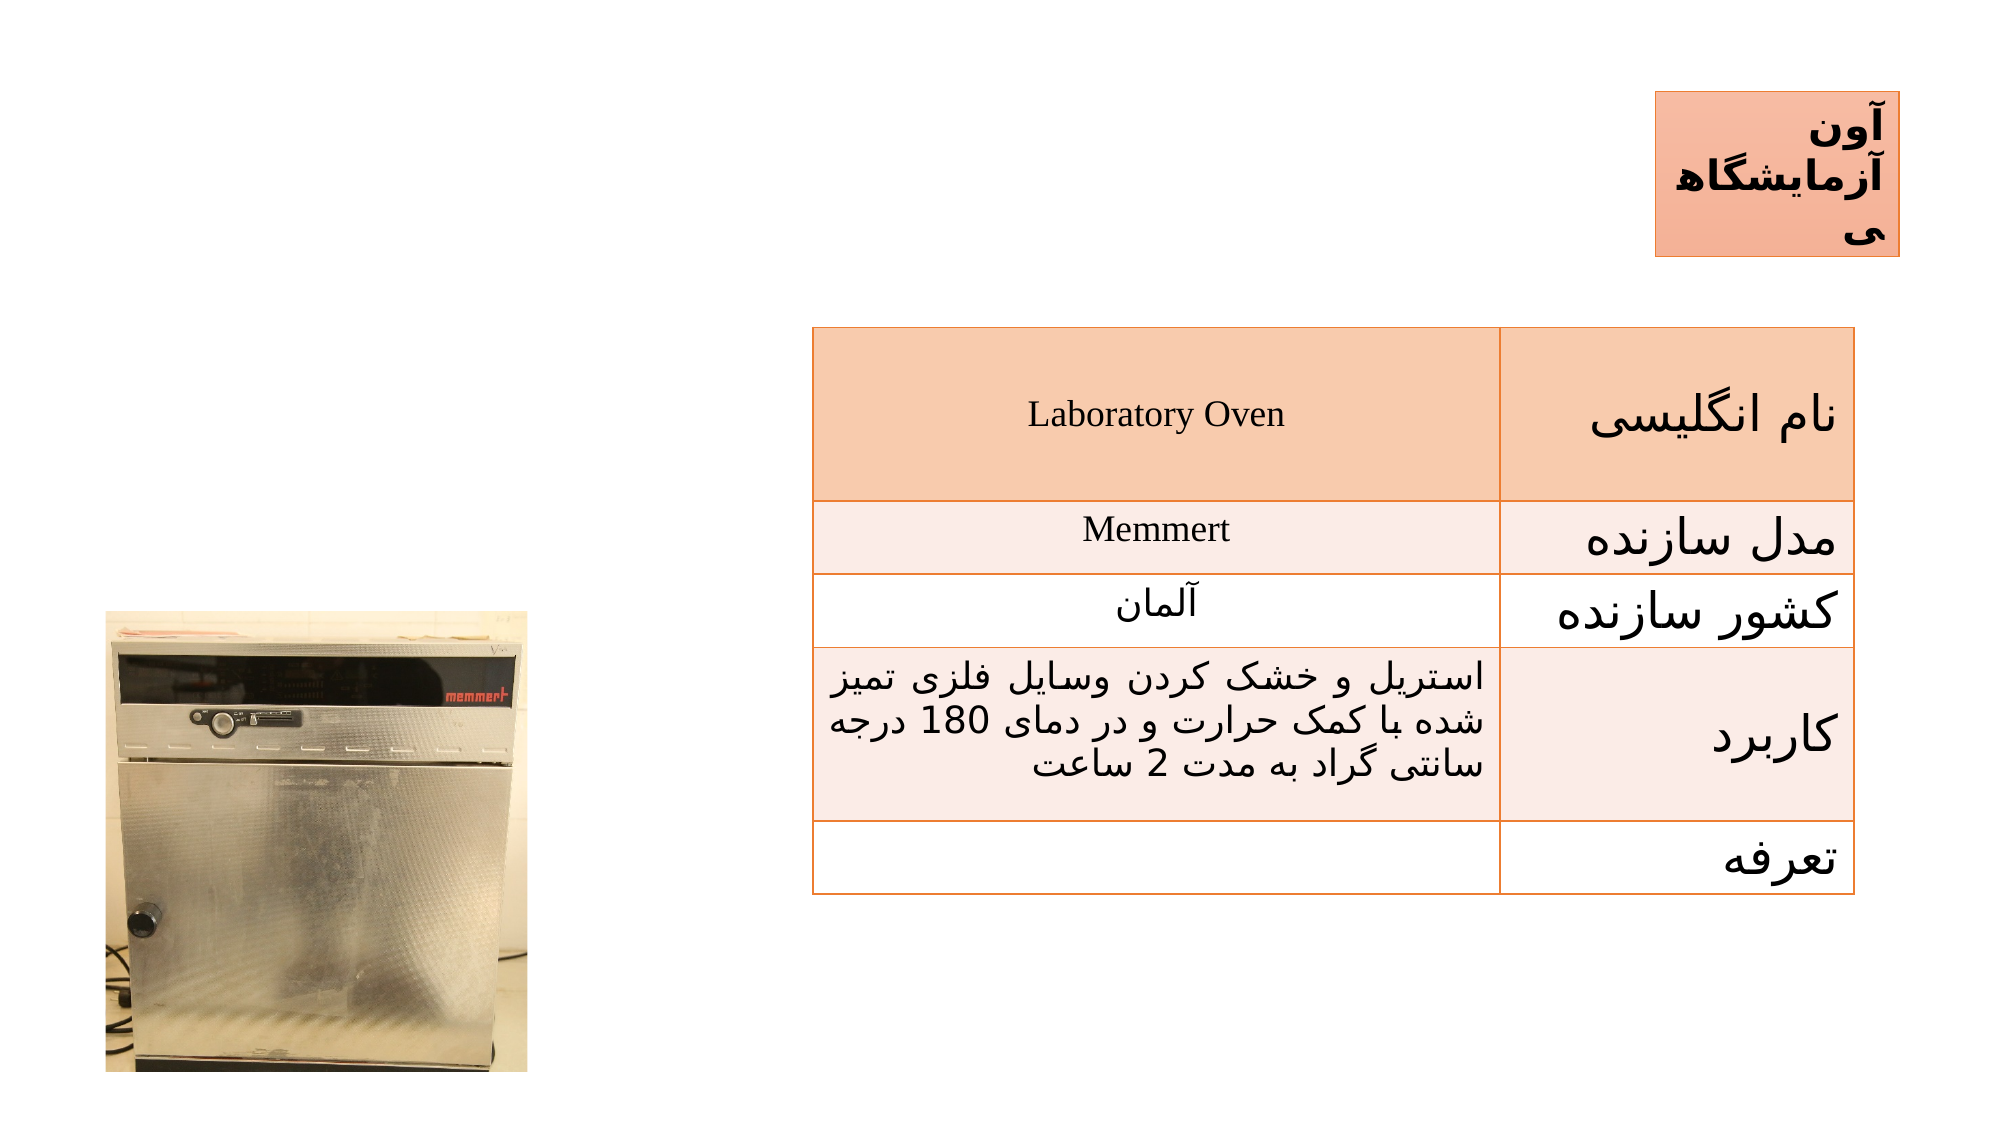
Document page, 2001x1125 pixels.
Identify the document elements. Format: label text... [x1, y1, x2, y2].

table_cell آلمان [814, 575, 1499, 647]
table_cell Memmert [814, 502, 1499, 573]
table_cell مدل سازنده [1501, 502, 1853, 573]
table_header Laboratory Oven [814, 328, 1499, 500]
picture [105, 611, 528, 1072]
table_cell تعرفه [1501, 822, 1853, 893]
table_cell [814, 822, 1499, 893]
table_cell استریل و خشک کردن وسایل فلزی تمیز شده با کمک حرارت و در دمای 180 درجه سانتی گراد به مدت 2 ساعت [814, 648, 1499, 820]
table_cell کشور سازنده [1501, 575, 1853, 647]
table_cell کاربرد [1501, 648, 1853, 820]
text_box آون آزمایشگاهی [1655, 91, 1900, 257]
table_header نام انگلیسی [1501, 328, 1853, 500]
